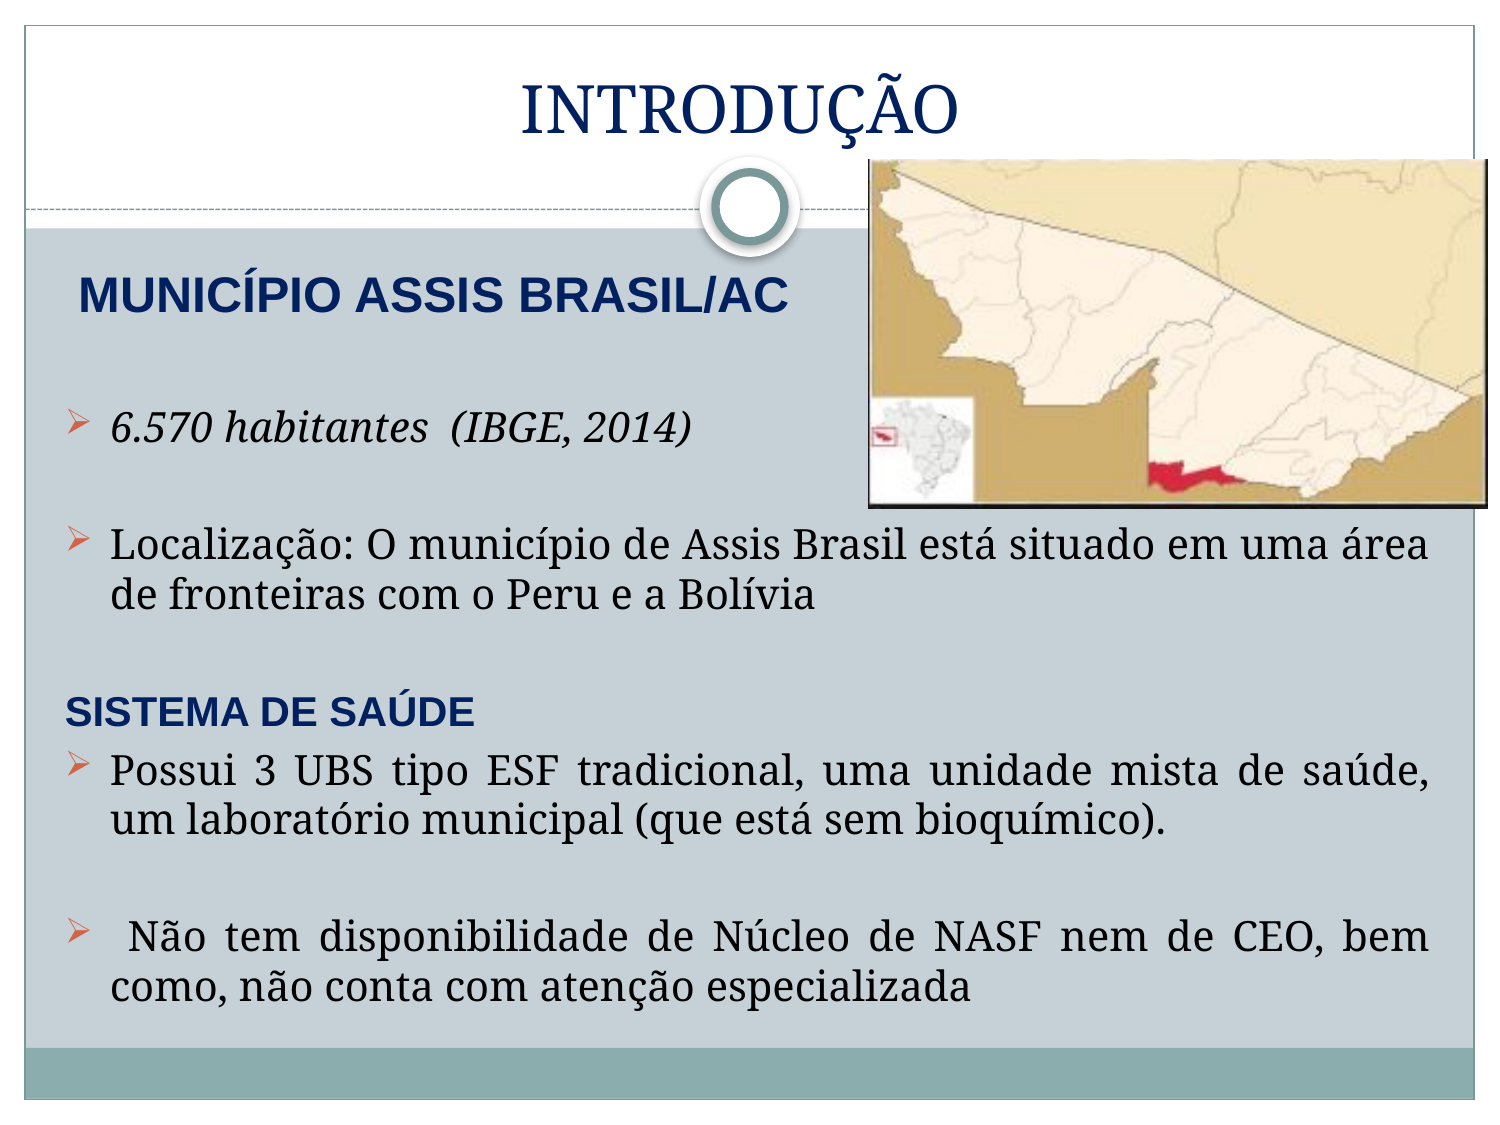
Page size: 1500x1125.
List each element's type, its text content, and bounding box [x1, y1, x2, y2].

picture [867, 159, 1488, 510]
list MUNICÍPIO ASSIS BRASIL/AC 6.570 habitantes (IBGE, 2014) Localização: O município de Assis Brasil está situado em uma área de fronteiras com o Peru e a Bolívia SISTEMA DE SAÚDE Possui 3 UBS tipo ESF tradicional, uma unidade mista de saúde, um laboratório municipal (que está sem bioquímico). Não tem disponibilidade de Núcleo de NASF nem de CEO, bem como, não conta com atenção especializada [50, 255, 1446, 1125]
title INTRODUÇÃO [41, 0, 1442, 155]
